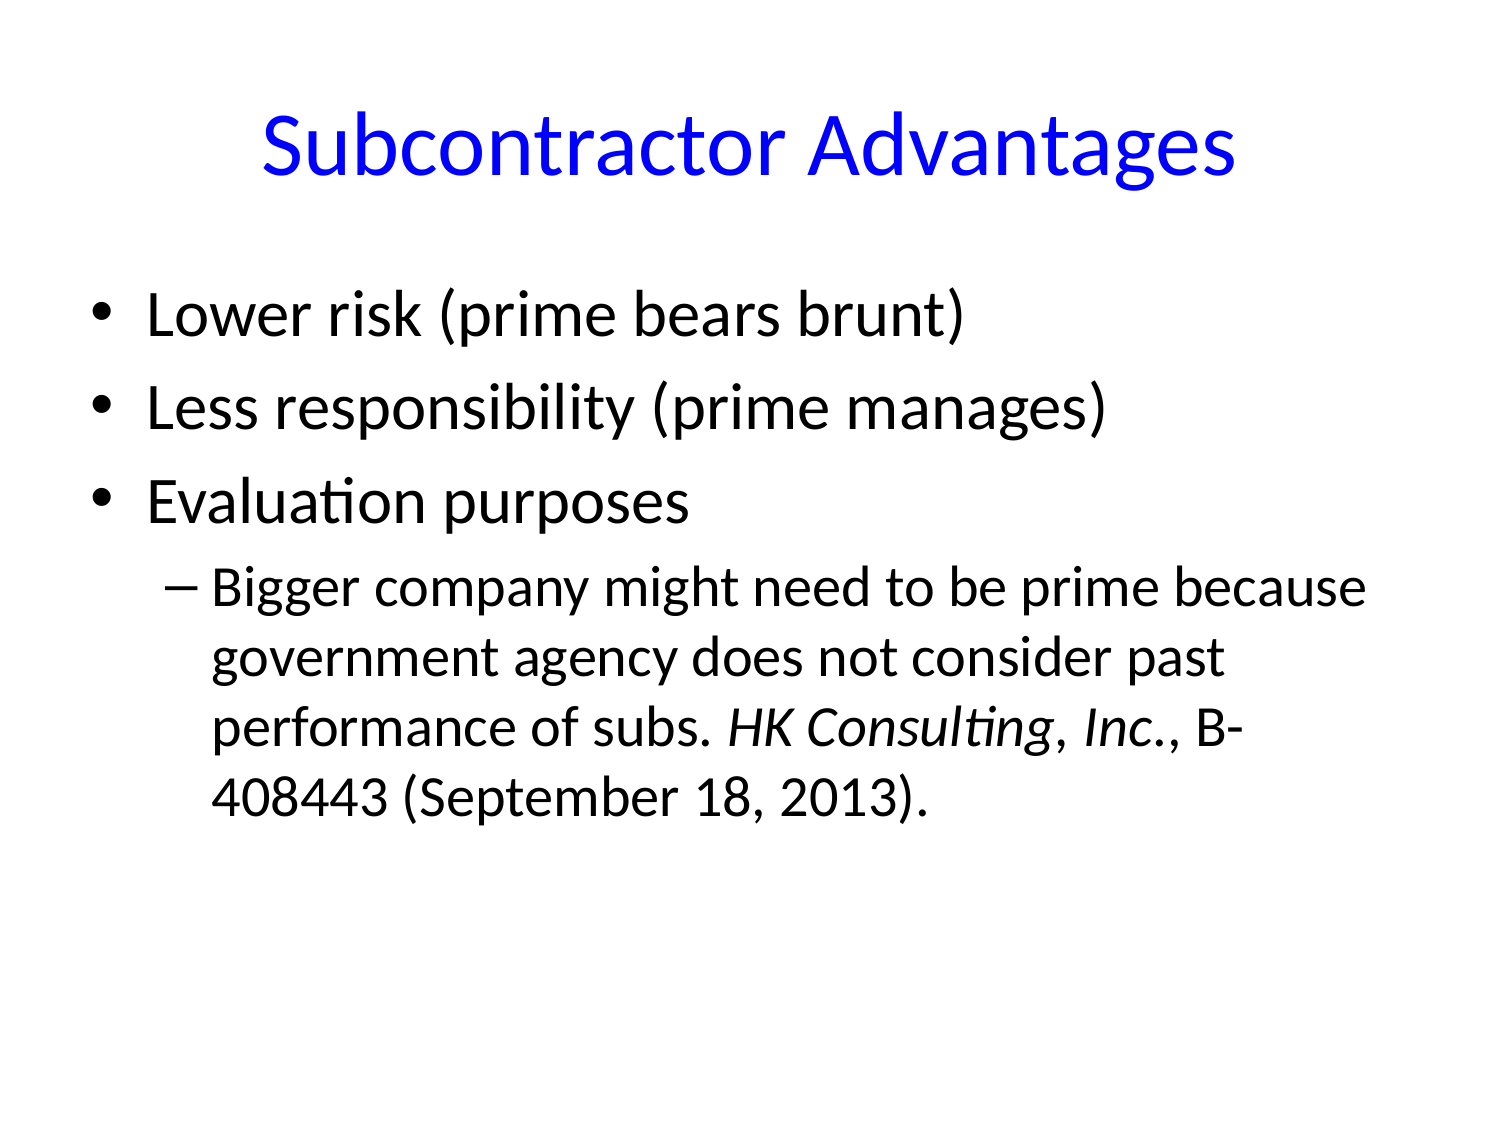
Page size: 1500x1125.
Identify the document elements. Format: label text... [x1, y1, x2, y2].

list Lower risk (prime bears brunt) Less responsibility (prime manages) Evaluation purposes Bigger company might need to be prime because government agency does not consider past performance of subs. HK Consulting, Inc., B-408443 (September 18, 2013). [75, 262, 1425, 1005]
title Subcontractor Advantages [75, 45, 1425, 233]
